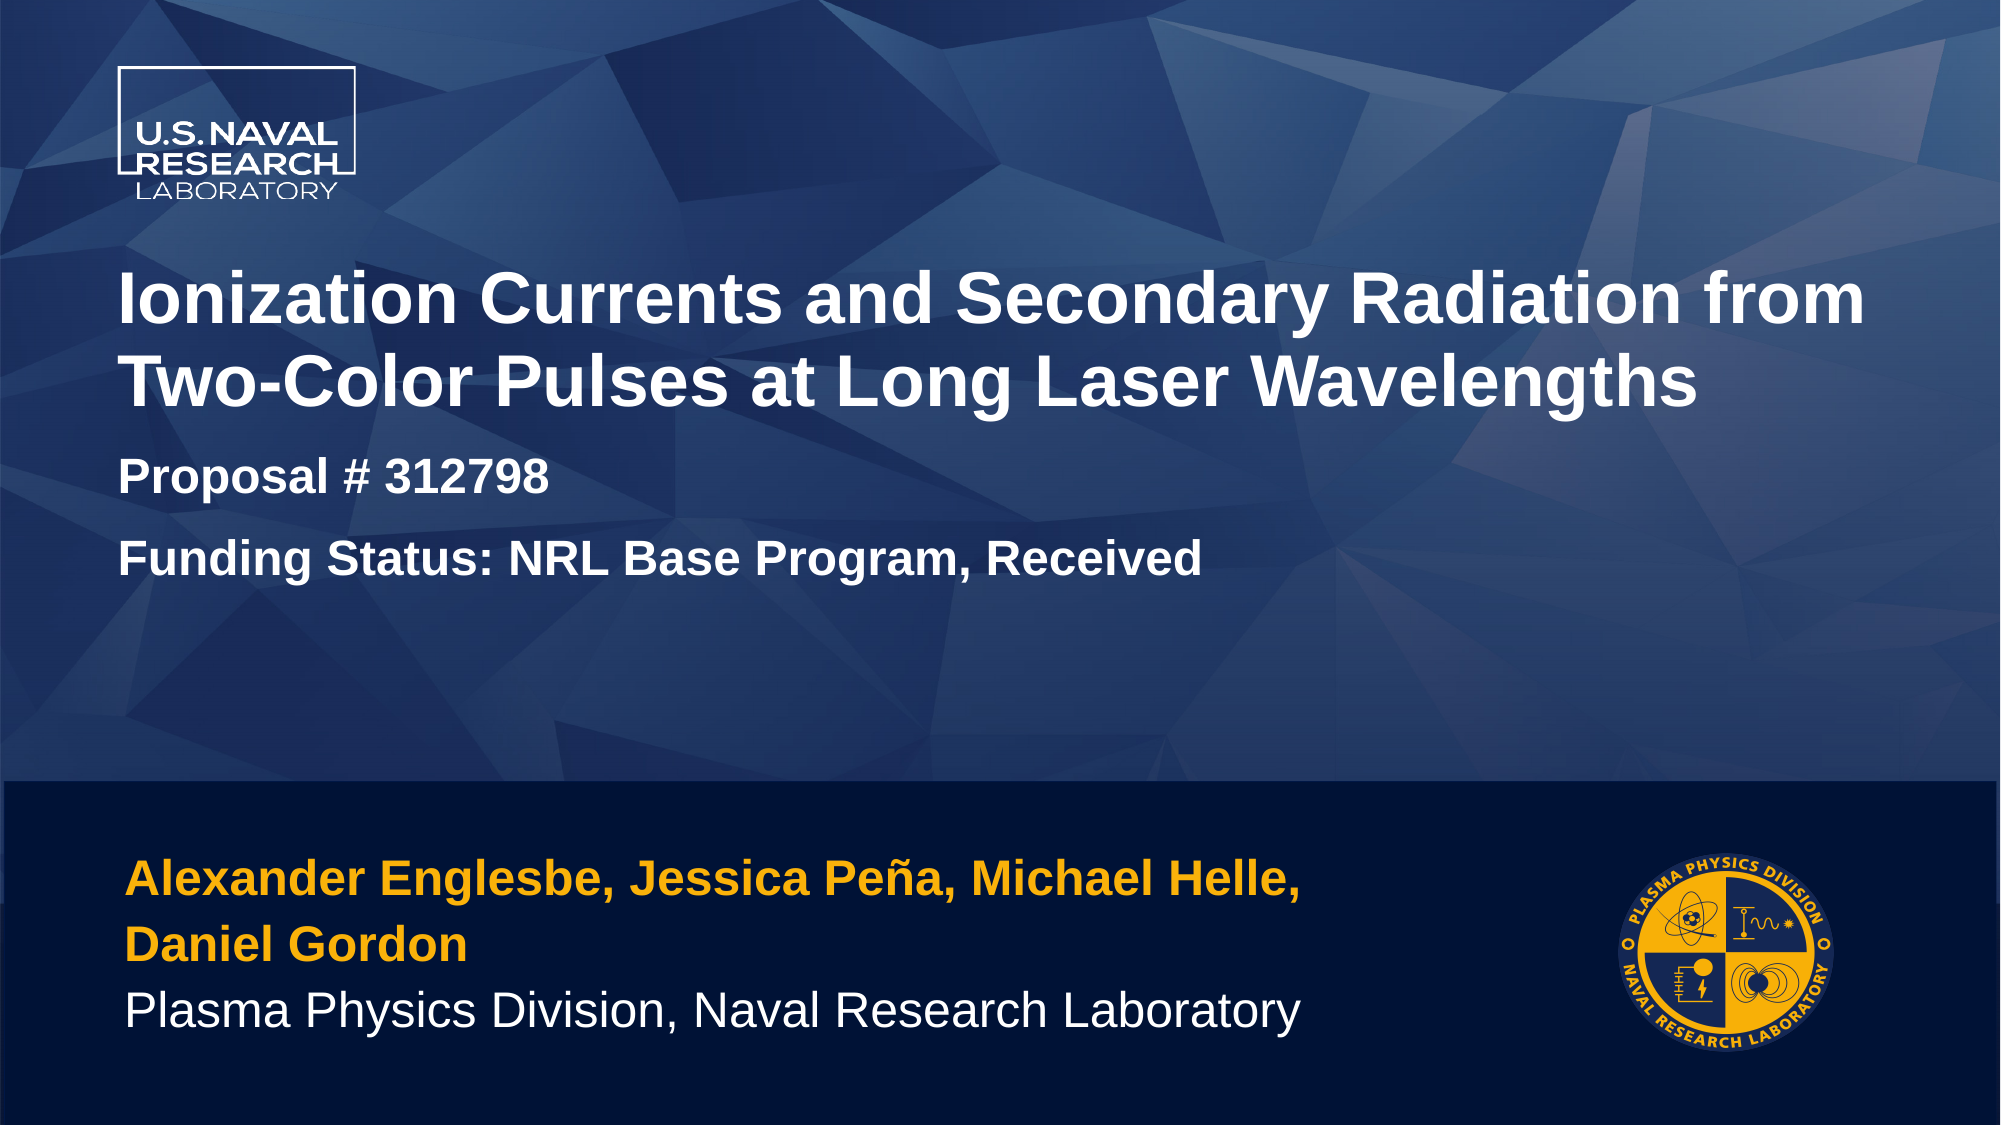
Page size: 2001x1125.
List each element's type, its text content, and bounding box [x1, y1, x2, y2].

picture [1618, 853, 1834, 1052]
title Ionization Currents and Secondary Radiation from Two-Color Pulses at Long Laser Wavelengths Proposal # 312798 Funding Status: NRL Base Program, Received [117, 255, 1883, 625]
list Alexander Englesbe, Jessica Peña, Michael Helle, Daniel Gordon Plasma Physics Division, Naval Research Laboratory [124, 829, 1451, 1038]
picture [0, 0, 2001, 1125]
